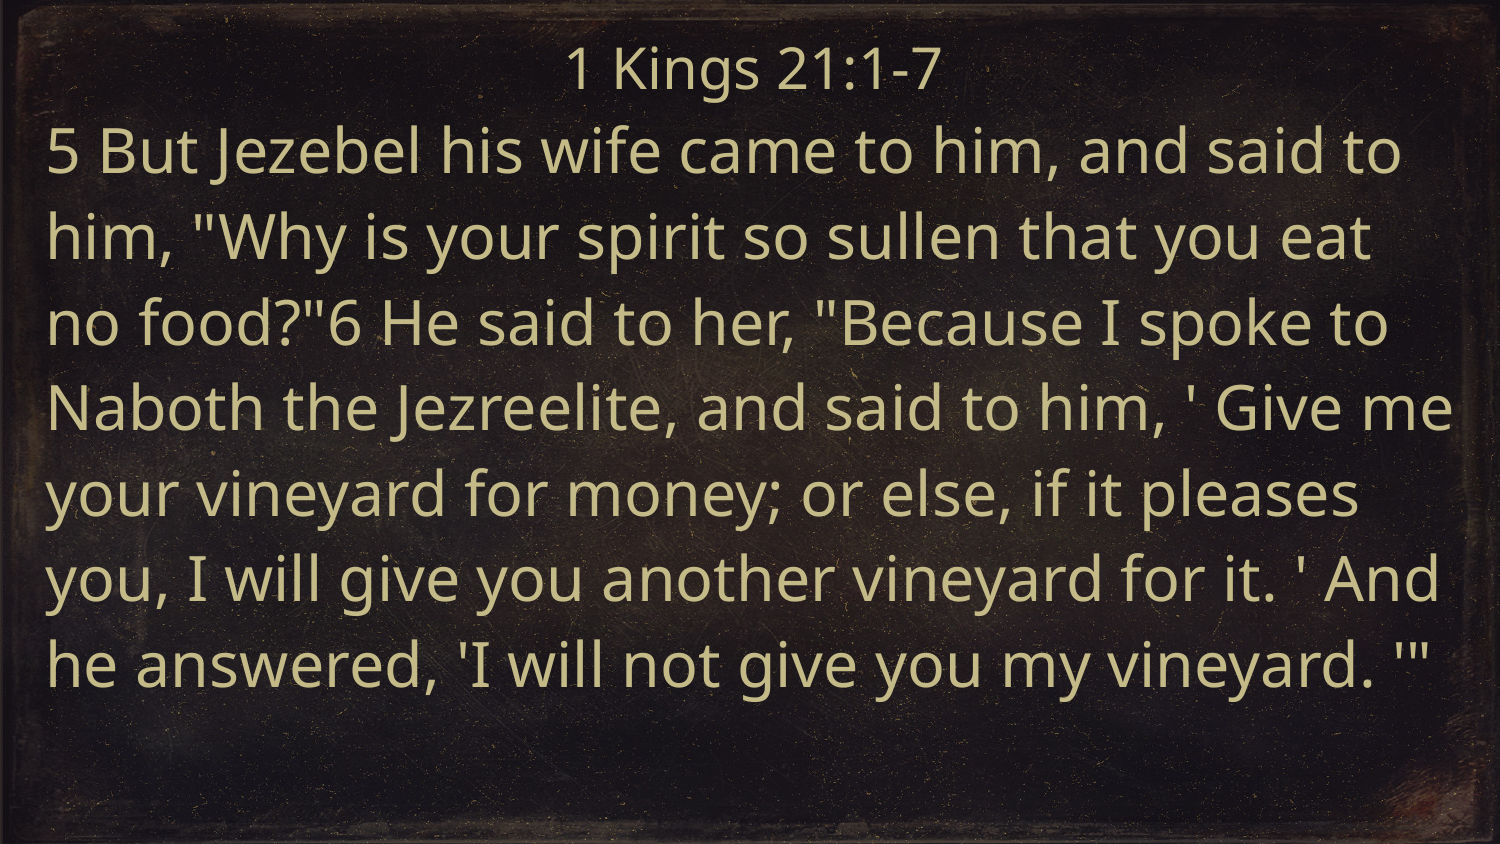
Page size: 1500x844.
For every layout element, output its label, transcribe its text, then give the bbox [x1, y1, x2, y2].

list 5 But Jezebel his wife came to him, and said to him, "Why is your spirit so sullen that you eat no food?"6 He said to her, "Because I spoke to Naboth the Jezreelite, and said to him, ' Give me your vineyard for money; or else, if it pleases you, I will give you another vineyard for it. ' And he answered, 'I will not give you my vineyard. '" [30, 115, 1479, 763]
list 1 Kings 21:1-7 [28, 19, 1479, 115]
picture [0, 0, 1500, 844]
